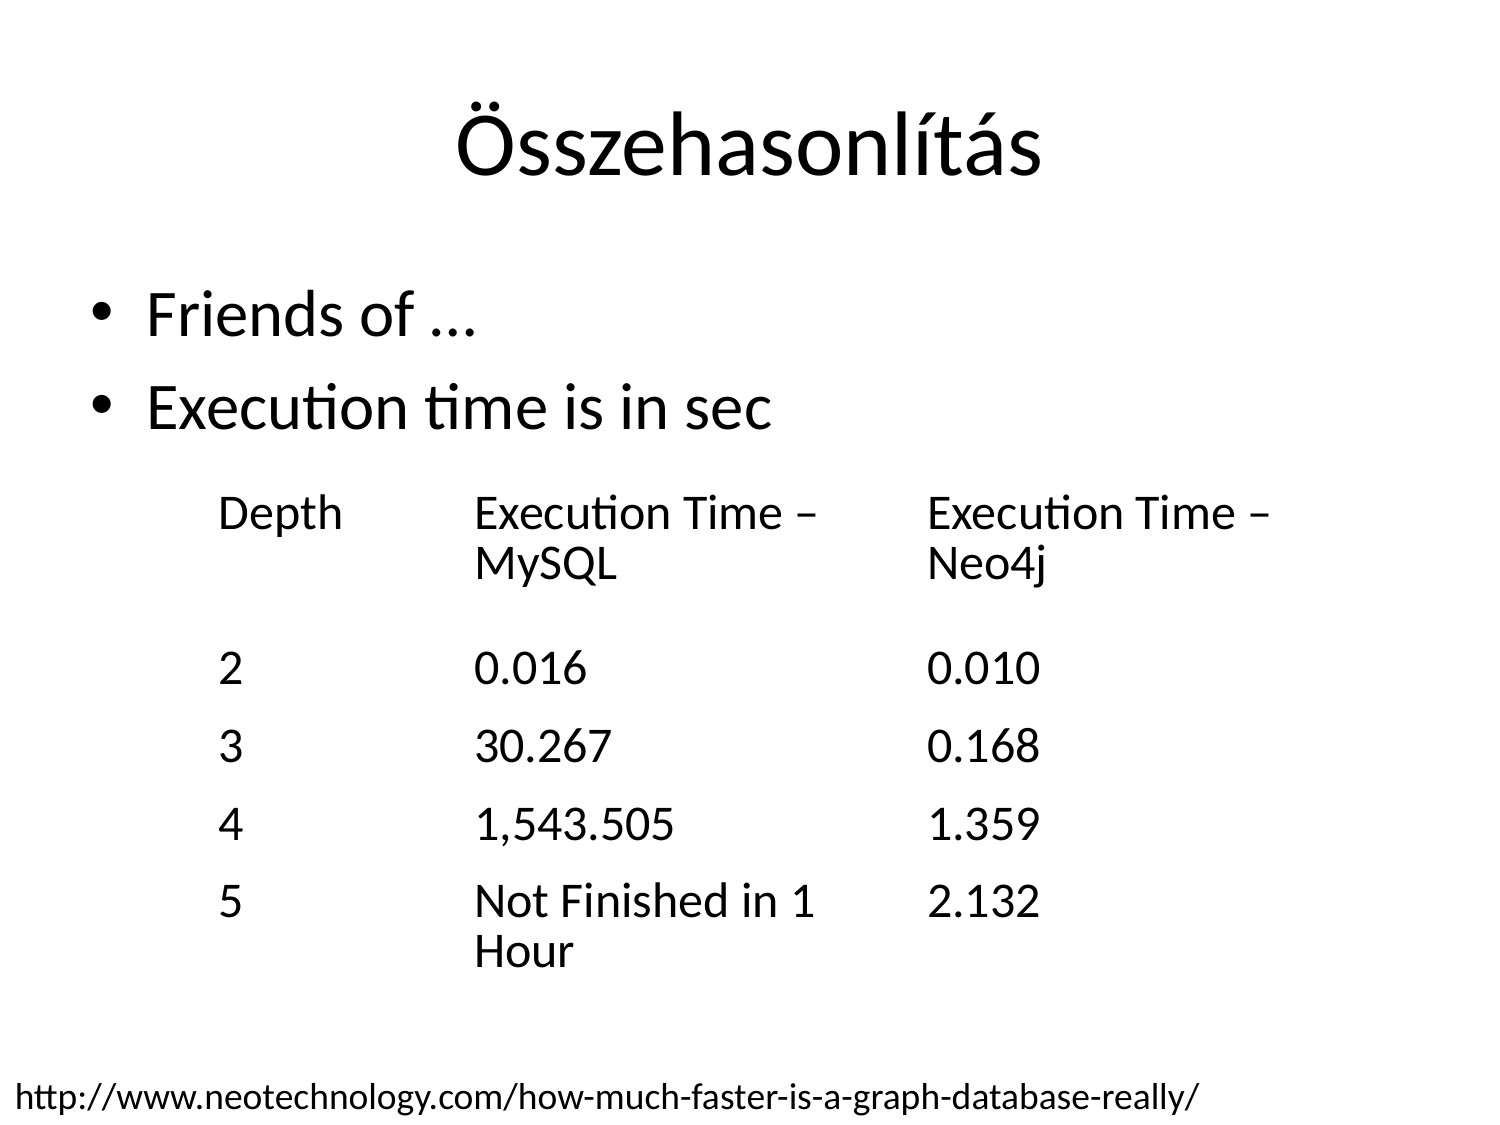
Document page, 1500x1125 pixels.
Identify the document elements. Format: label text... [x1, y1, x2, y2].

list Friends of … Execution time is in sec [75, 262, 1425, 1005]
title Összehasonlítás [75, 45, 1425, 233]
table_cell 1.359 [927, 803, 1281, 880]
table_cell 4 [218, 803, 474, 880]
table_header Depth [218, 492, 474, 647]
table_cell 2 [218, 647, 474, 725]
text_box http://www.neotechnology.com/how-much-faster-is-a-graph-database-really/ [0, 1064, 1500, 1125]
table_header Execution Time – MySQL [474, 492, 927, 647]
table_cell 0.168 [927, 725, 1281, 803]
table_cell 5 [218, 880, 474, 1036]
table_cell 30.267 [474, 725, 927, 803]
table_cell 0.010 [927, 647, 1281, 725]
table_cell 3 [218, 725, 474, 803]
table_header Execution Time –Neo4j [927, 492, 1281, 647]
table_cell 2.132 [927, 880, 1281, 1036]
table_cell 0.016 [474, 647, 927, 725]
table_cell 1,543.505 [474, 803, 927, 880]
table_cell Not Finished in 1 Hour [474, 880, 927, 1036]
